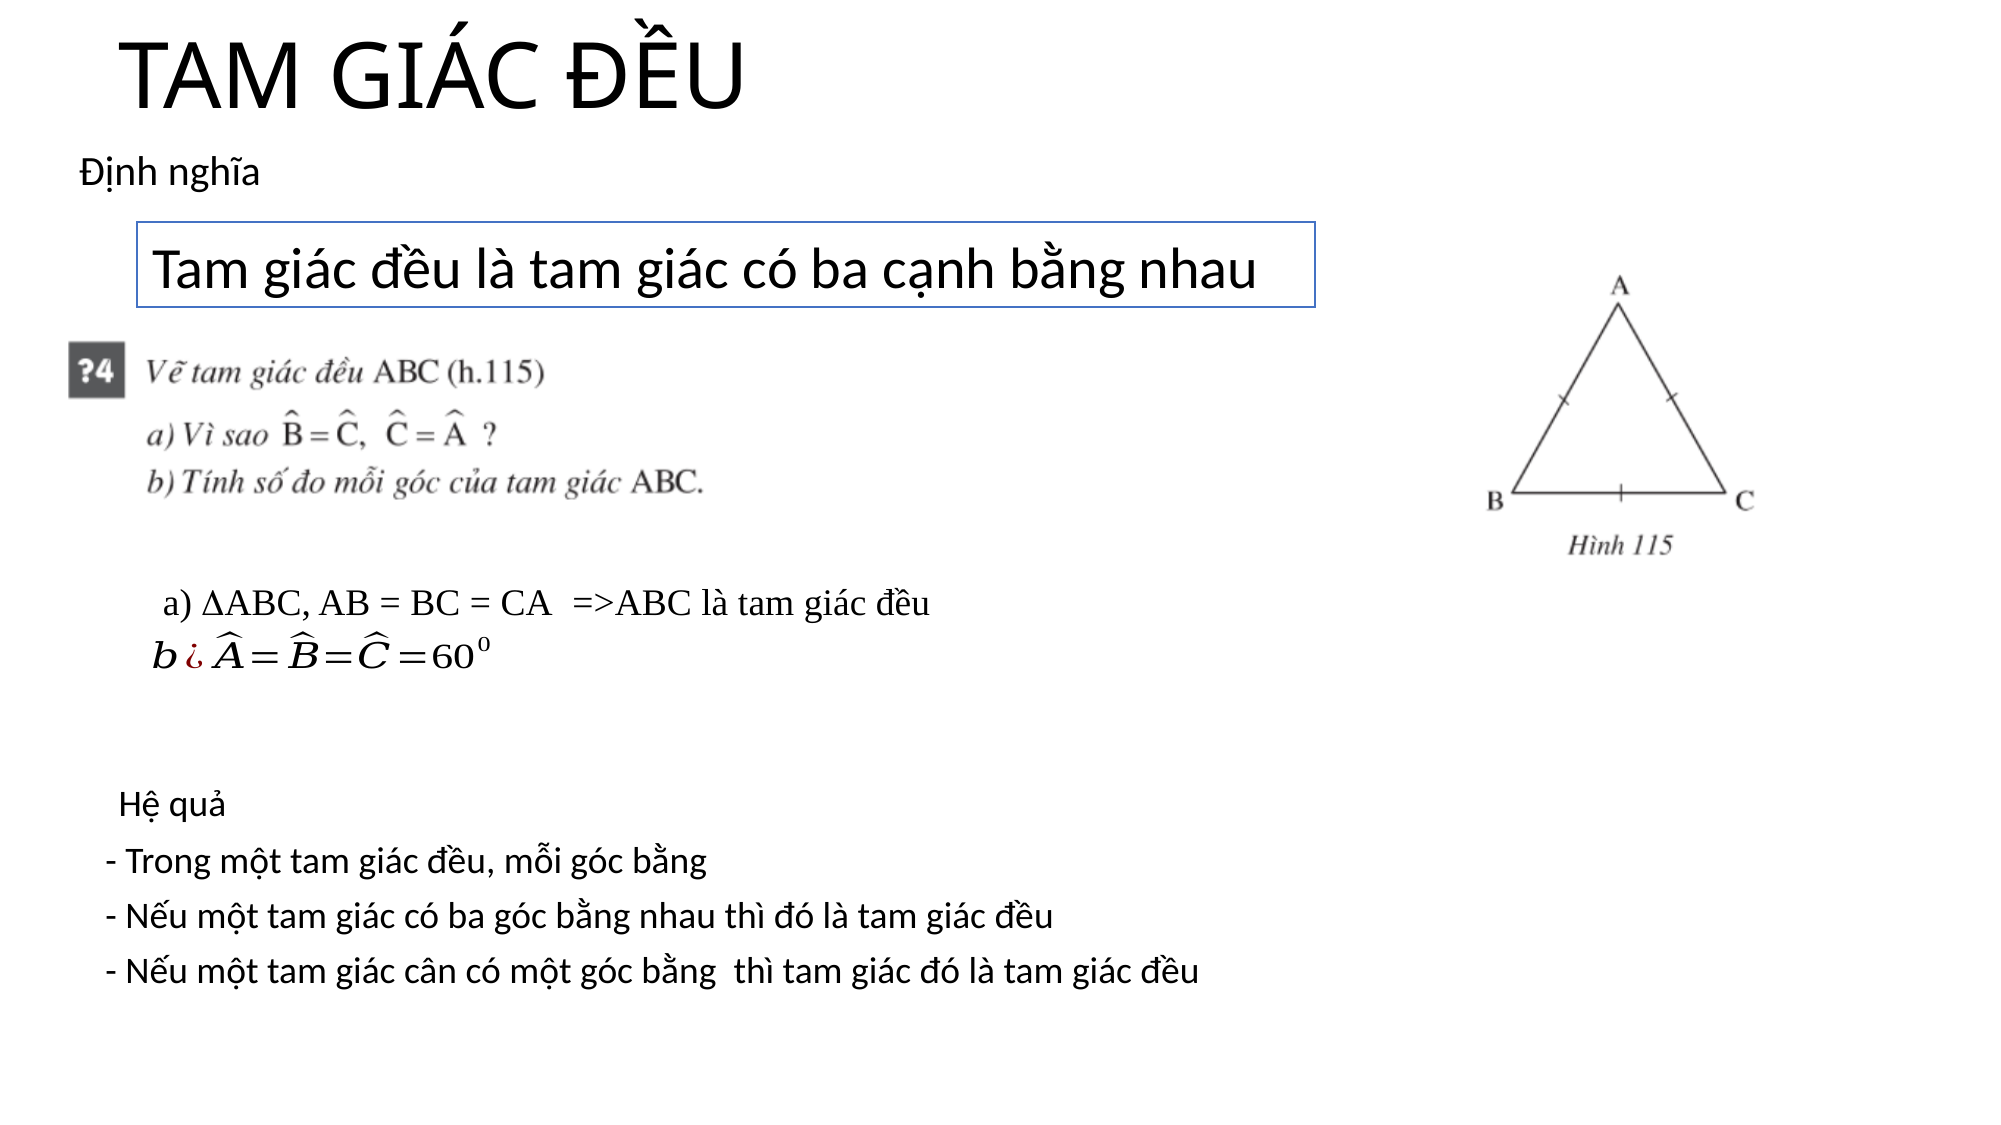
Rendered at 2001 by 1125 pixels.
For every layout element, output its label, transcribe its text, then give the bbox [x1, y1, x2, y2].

title TAM GIÁC ĐỀU [103, 20, 1829, 137]
text_box - Nếu một tam giác có ba góc bằng nhau thì đó là tam giác đều [90, 883, 1254, 944]
picture [1485, 273, 1763, 563]
text_box Định nghĩa [64, 136, 696, 202]
picture [64, 335, 708, 502]
text_box Tam giác đều là tam giác có ba cạnh bằng nhau [136, 221, 1316, 308]
text_box a) ABC, AB = BC = CA [148, 556, 557, 631]
text_box =>ABC là tam giác đều [557, 556, 977, 631]
text_box Hệ quả [103, 771, 1138, 831]
